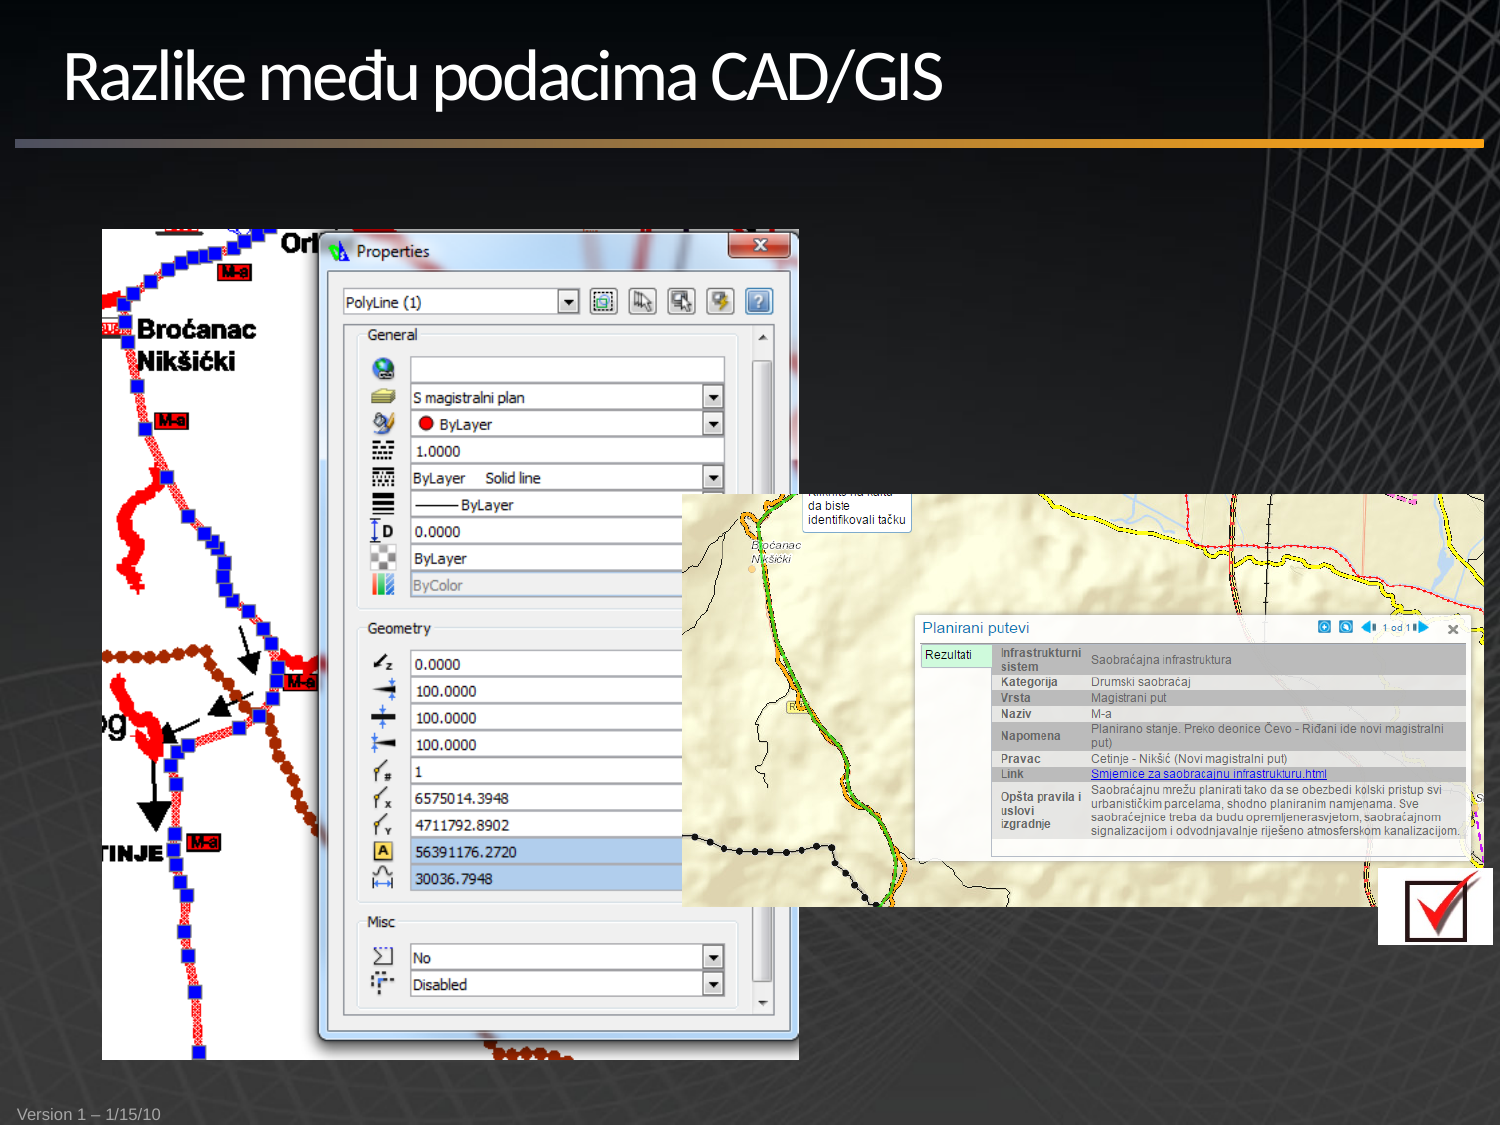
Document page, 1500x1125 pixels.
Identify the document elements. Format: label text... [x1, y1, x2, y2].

title Razlike među podacima CAD/GIS [62, 37, 1438, 118]
picture [0, 0, 1500, 1125]
